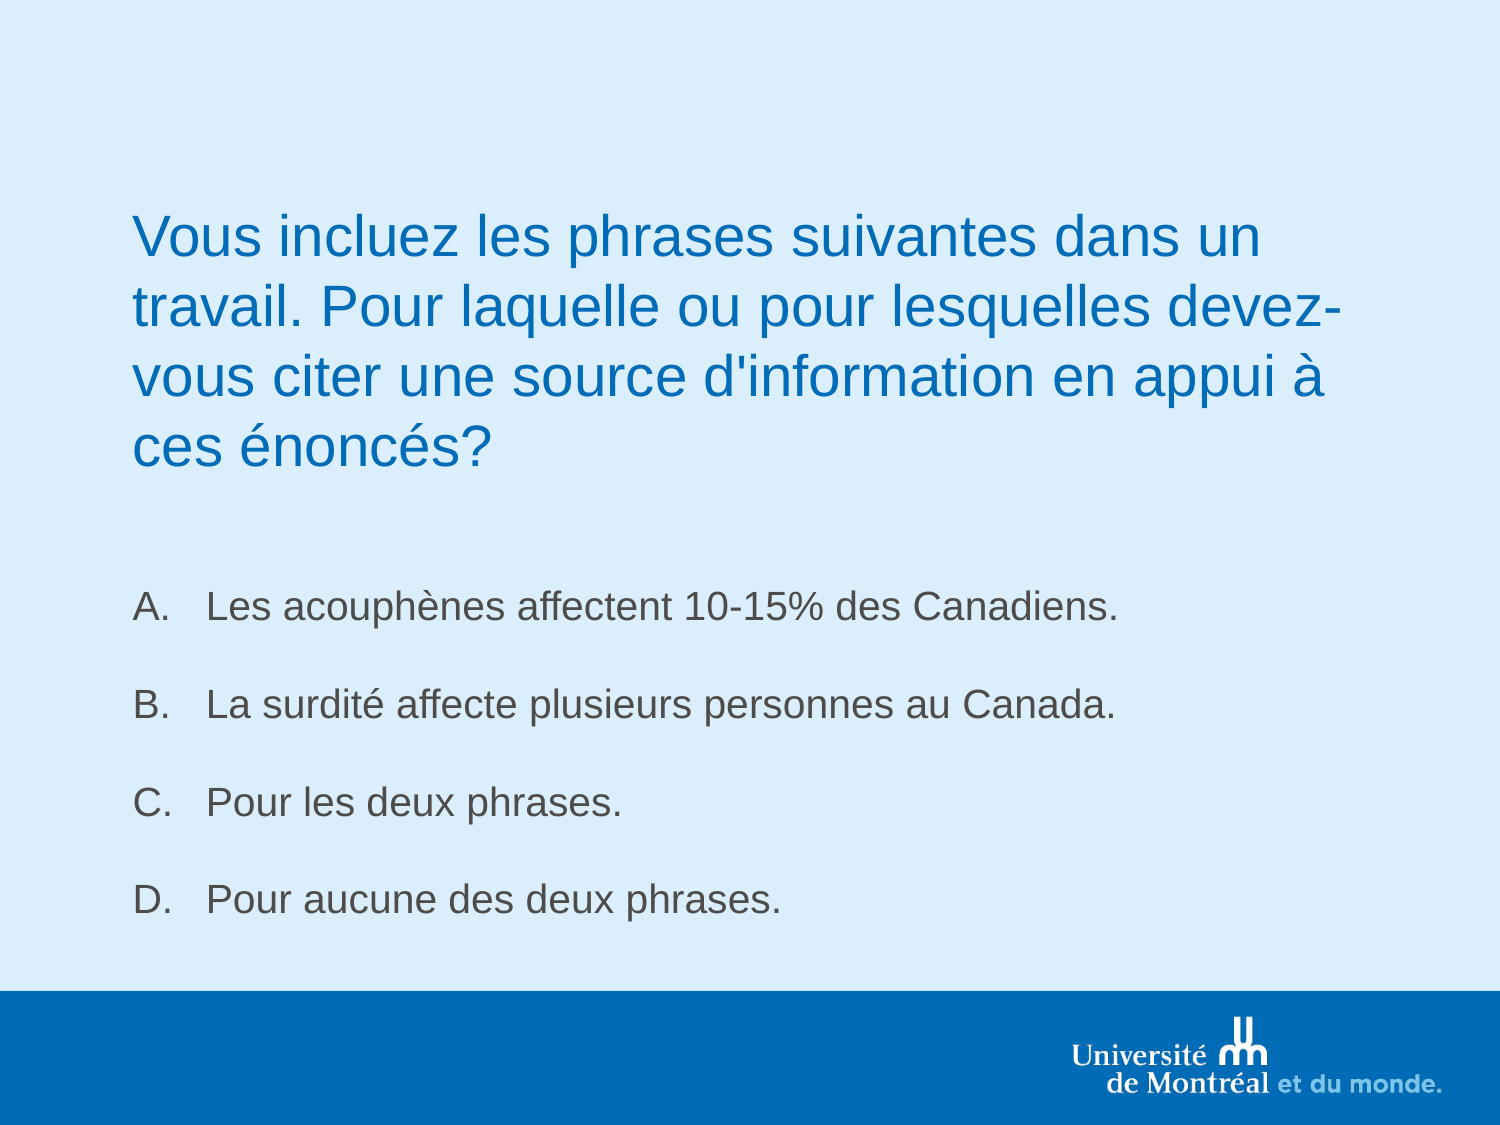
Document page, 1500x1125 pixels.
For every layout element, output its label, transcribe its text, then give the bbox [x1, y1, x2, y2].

picture [739, 262, 1500, 1125]
title Vous incluez les phrases suivantes dans un travail. Pour laquelle ou pour lesquelles devez-vous citer une source d'information en appui à ces énoncés? [117, 116, 1385, 486]
list Les acouphènes affectent 10-15% des Canadiens. La surdité affecte plusieurs personnes au Canada. Pour les deux phrases. Pour aucune des deux phrases. [117, 571, 739, 932]
